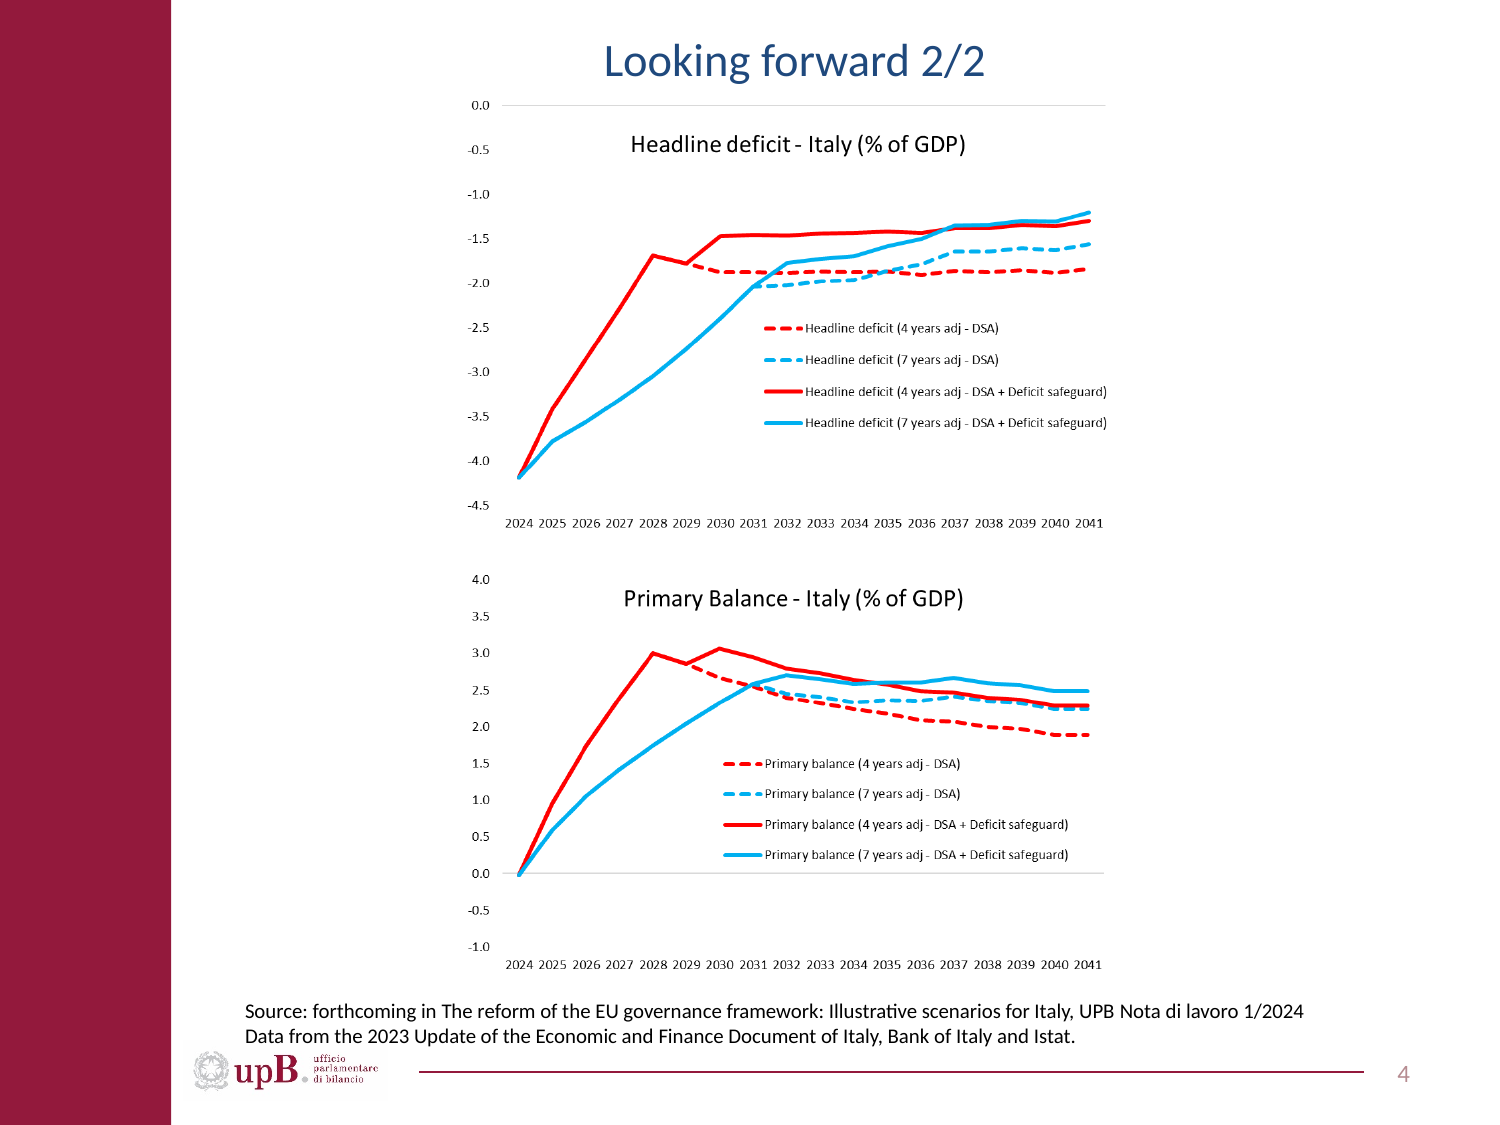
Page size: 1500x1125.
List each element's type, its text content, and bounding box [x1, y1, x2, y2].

title Looking forward 2/2 [194, 22, 1406, 94]
picture [183, 1040, 388, 1101]
text_box Source: forthcoming in The reform of the EU governance framework: Illustrative scenarios for Italy, UPB Nota di lavoro 1/2024 Data from the 2023 Update of the Economic and Finance Document of Italy, Bank of Italy and Istat. [230, 990, 1406, 1073]
slide_number 4 [1074, 1042, 1425, 1103]
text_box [442, 91, 1127, 984]
